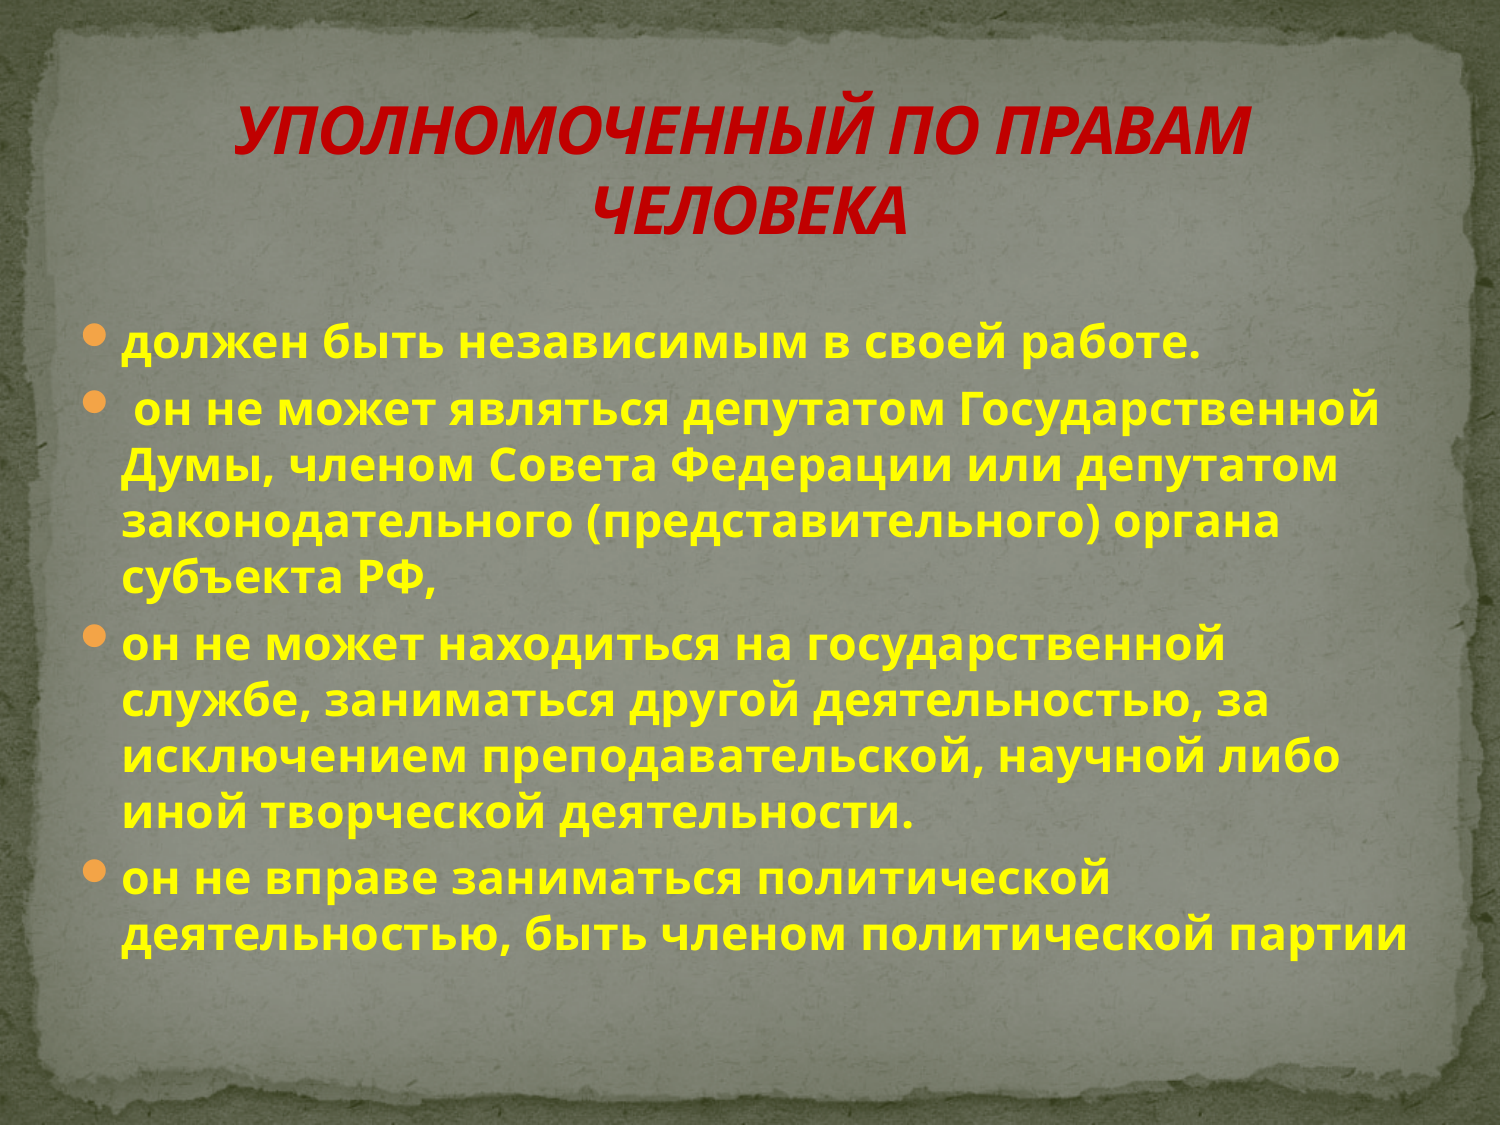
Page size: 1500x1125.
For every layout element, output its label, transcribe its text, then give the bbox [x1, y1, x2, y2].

title УПОЛНОМОЧЕННЫЙ ПО ПРАВАМ ЧЕЛОВЕКА [74, 78, 1425, 256]
list должен быть независимым в своей работе. он не может являться депутатом Государственной Думы, членом Совета Федерации или депутатом законодательного (представительного) органа субъекта РФ, он не может находиться на государственной службе, заниматься другой деятельностью, за исключением преподавательской, научной либо иной творческой деятельности. он не вправе заниматься политической деятельностью, быть членом политической партии [64, 304, 1436, 1025]
